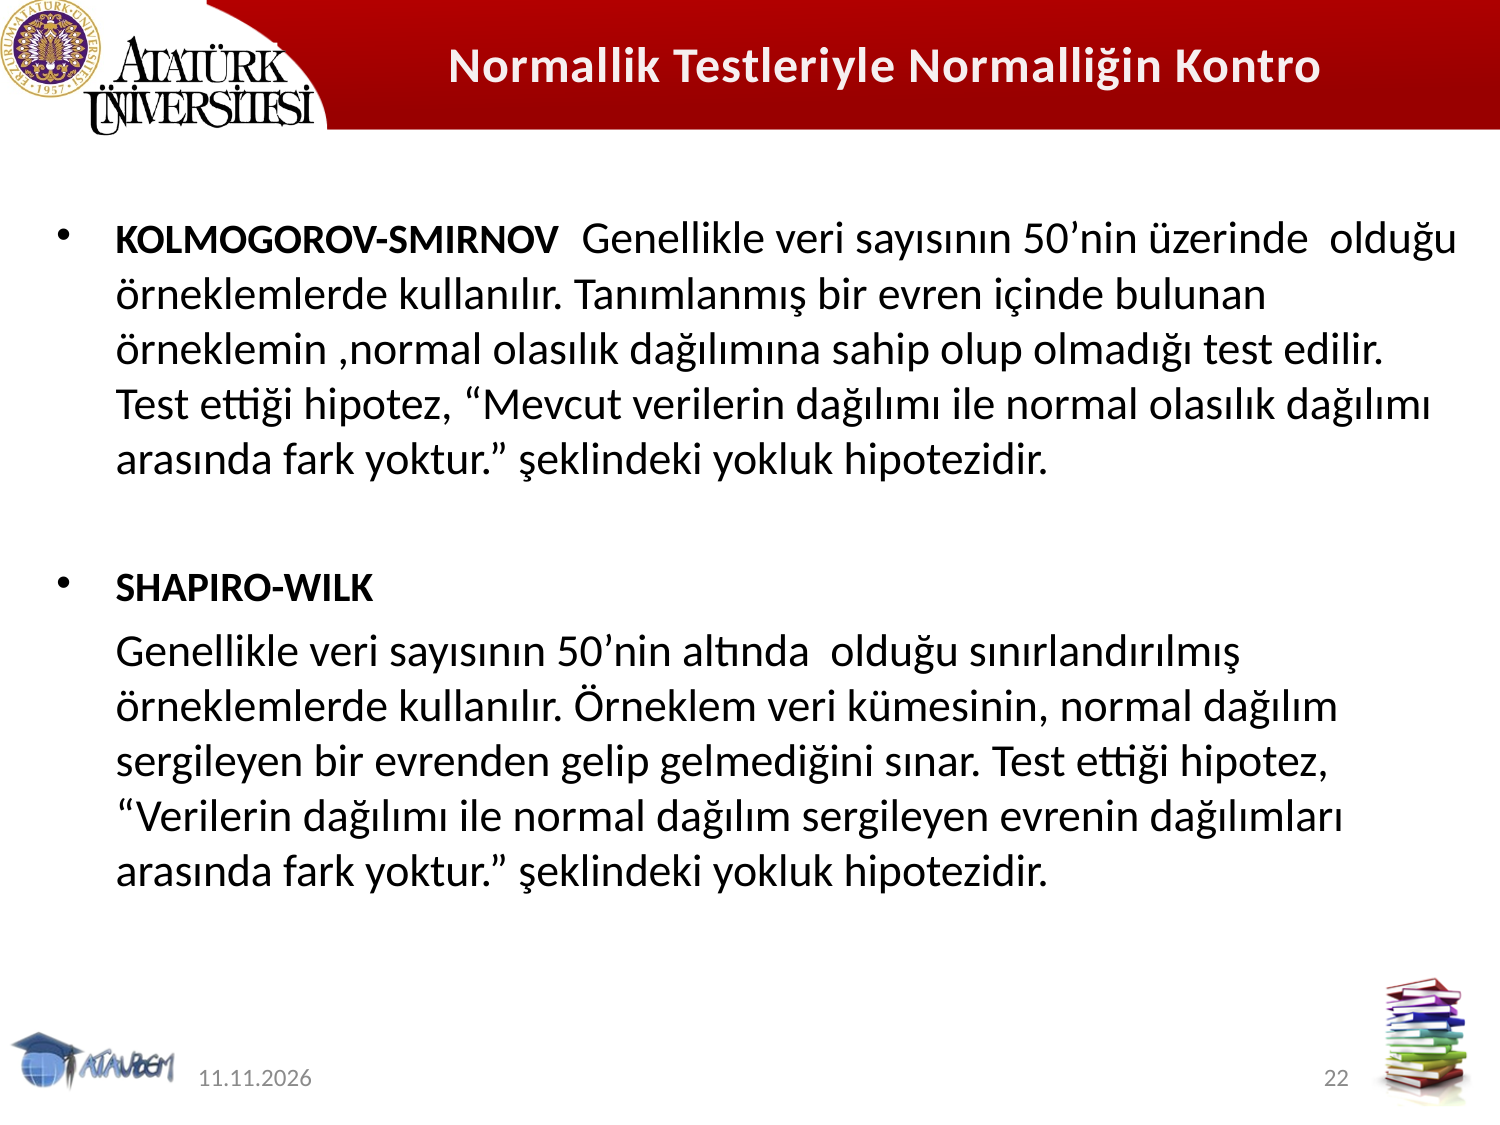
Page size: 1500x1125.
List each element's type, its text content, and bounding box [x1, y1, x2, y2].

list KOLMOGOROV-SMIRNOV Genellikle veri sayısının 50’nin üzerinde olduğu örneklemlerde kullanılır. Tanımlanmış bir evren içinde bulunan örneklemin ,normal olasılık dağılımına sahip olup olmadığı test edilir. Test ettiği hipotez, “Mevcut verilerin dağılımı ile normal olasılık dağılımı arasında fark yoktur.” şeklindeki yokluk hipotezidir. SHAPIRO-WILK Genellikle veri sayısının 50’nin altında olduğu sınırlandırılmış örneklemlerde kullanılır. Örneklem veri kümesinin, normal dağılım sergileyen bir evrenden gelip gelmediğini sınar. Test ettiği hipotez, “Verilerin dağılımı ile normal dağılım sergileyen evrenin dağılımları arasında fark yoktur.” şeklindeki yokluk hipotezidir. [41, 196, 1495, 982]
picture [0, 0, 1500, 1125]
slide_number 22 [1074, 1046, 1365, 1107]
title Normallik Testleriyle Normalliğin Kontrolü [324, 0, 1500, 126]
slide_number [183, 1046, 533, 1107]
